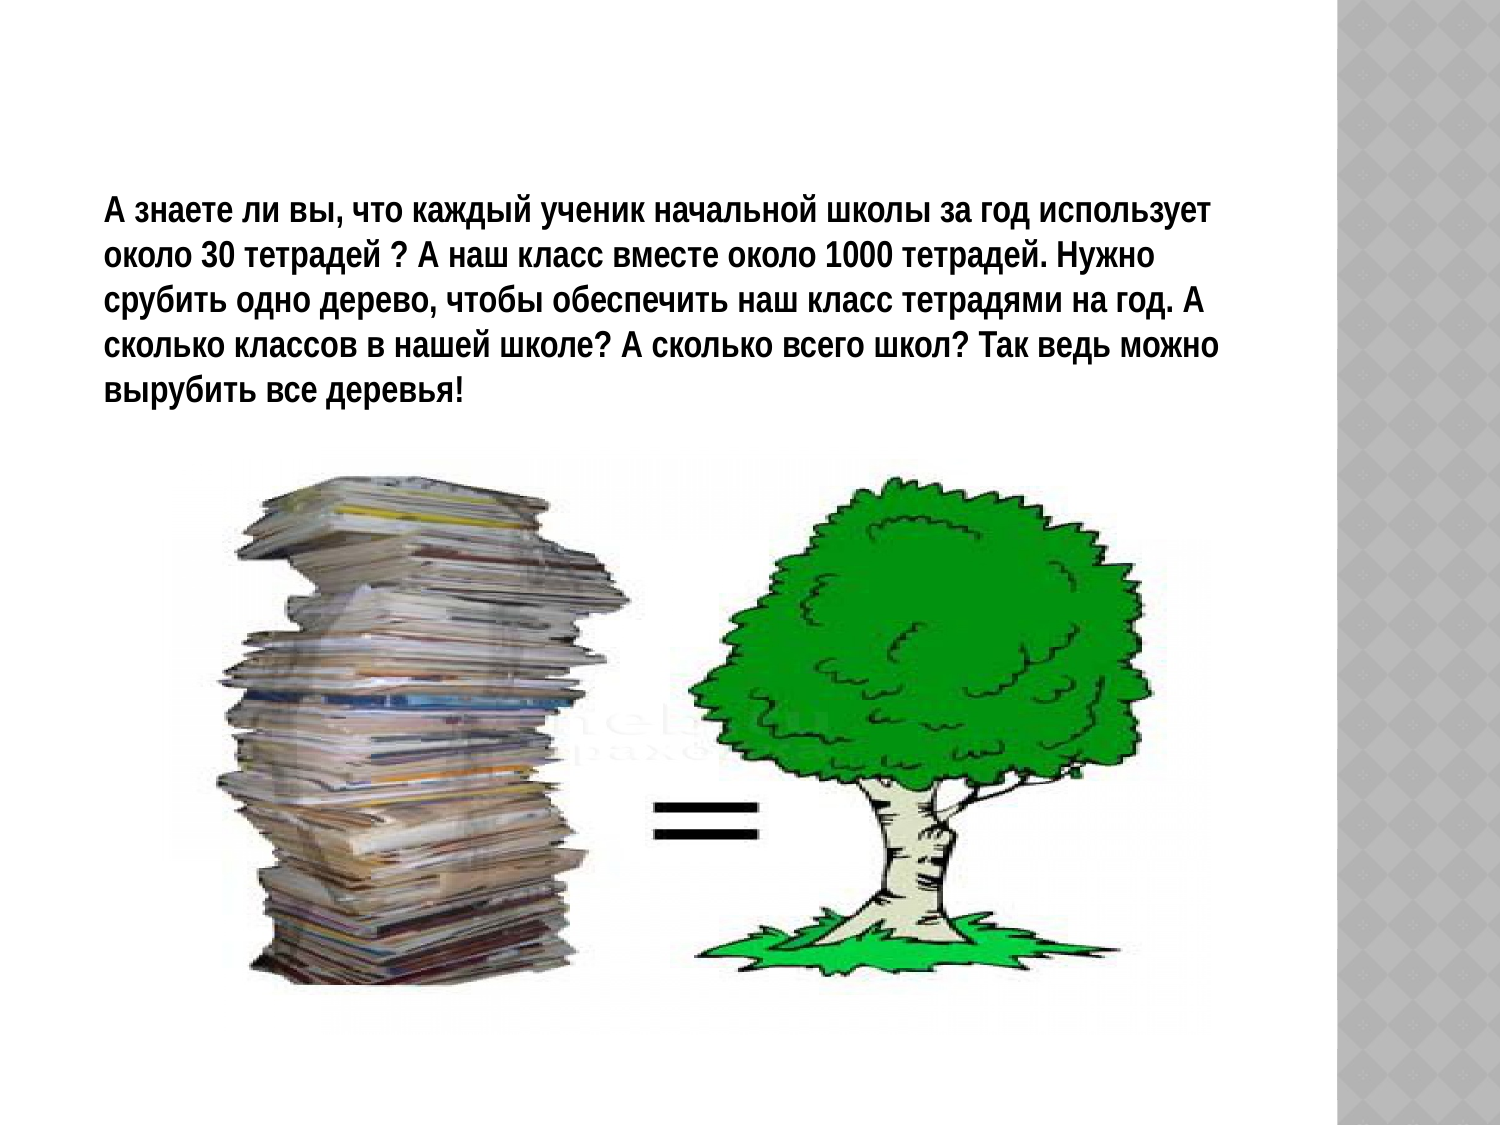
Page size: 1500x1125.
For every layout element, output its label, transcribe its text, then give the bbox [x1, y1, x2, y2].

title [76, 278, 1265, 433]
picture [123, 432, 1212, 1036]
text_box А знаете ли вы, что каждый ученик начальной школы за год использует около 30 тетрадей ? А наш класс вместе около 1000 тетрадей. Нужно срубить одно дерево, чтобы обеспечить наш класс тетрадями на год. А сколько классов в нашей школе? А сколько всего школ? Так ведь можно вырубить все деревья! [88, 177, 1247, 418]
